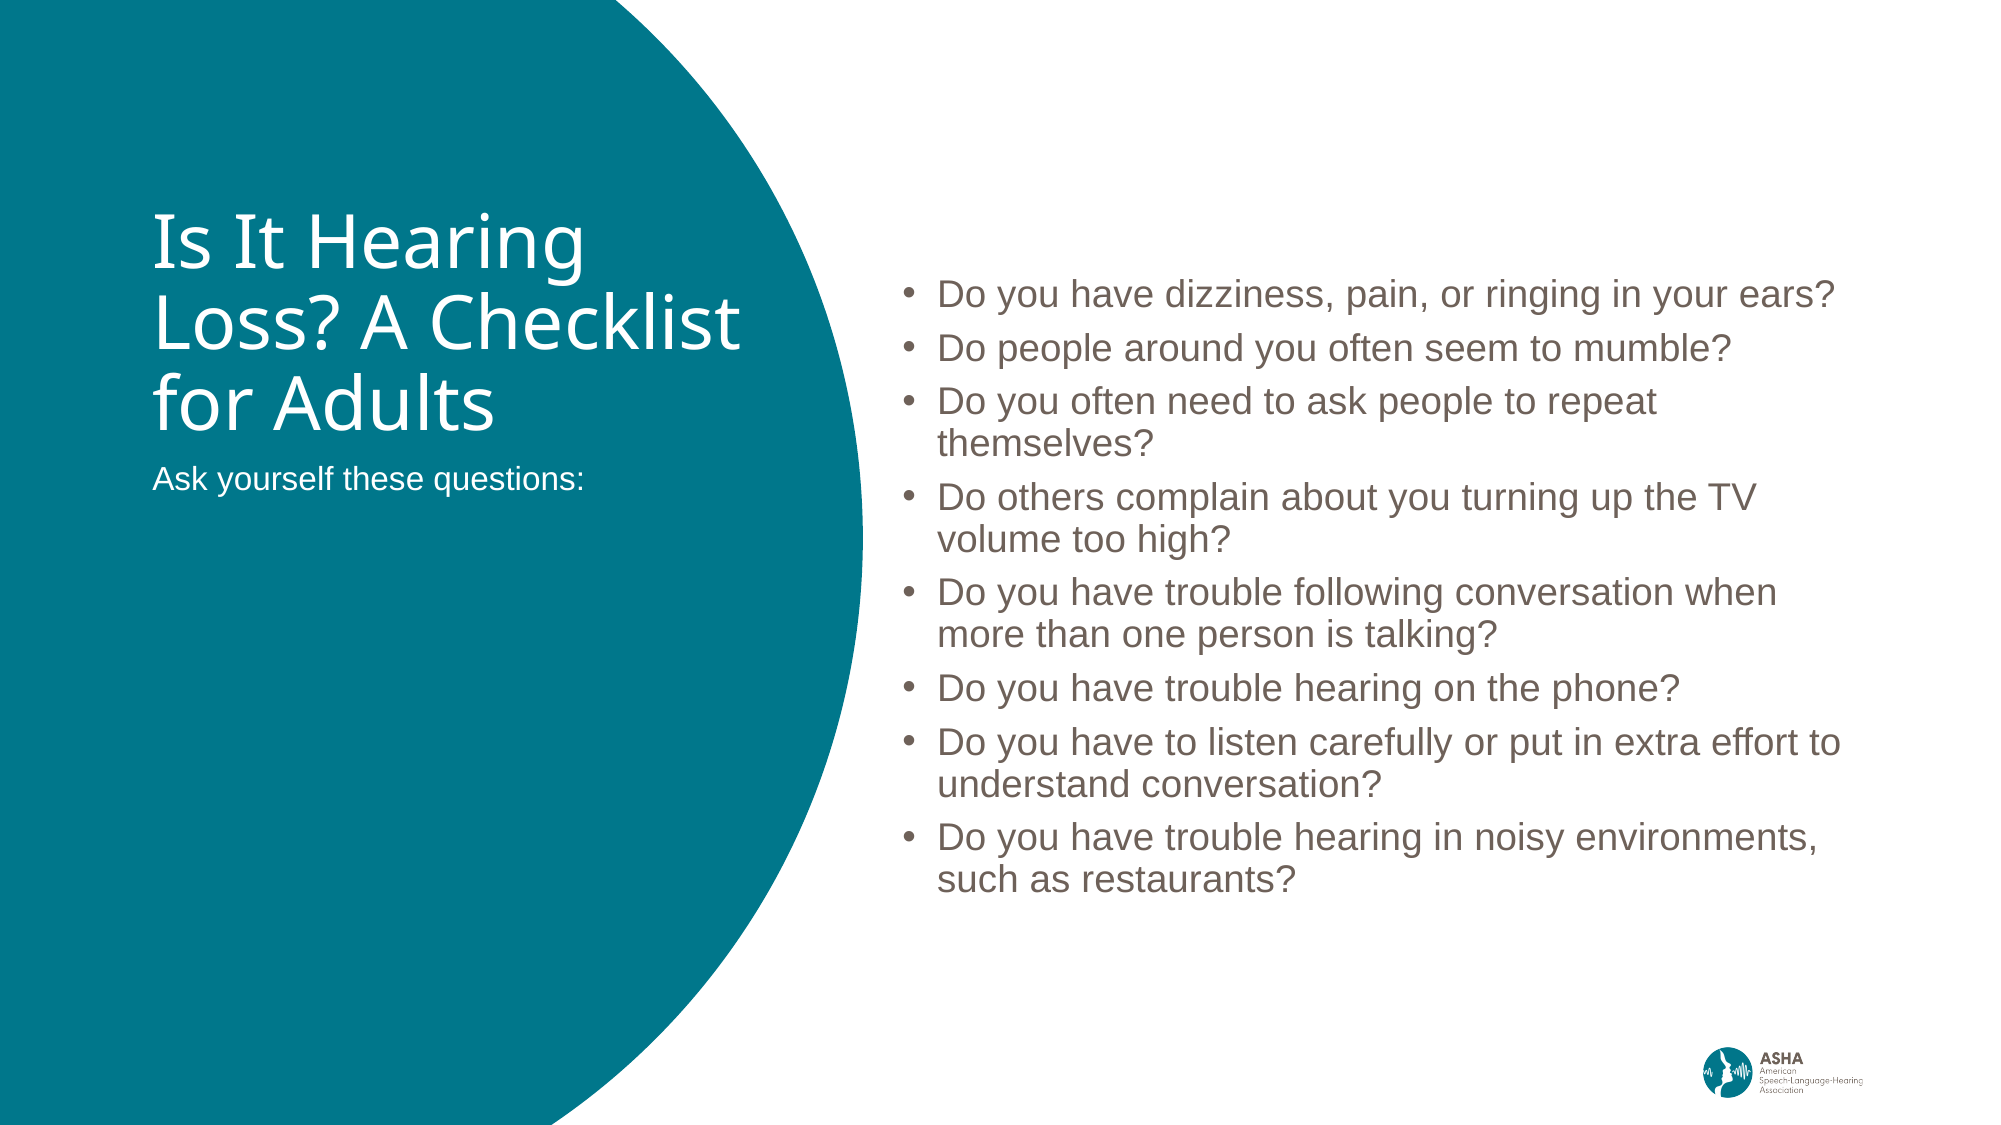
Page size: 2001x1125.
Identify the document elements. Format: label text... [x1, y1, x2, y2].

list Ask yourself these questions: [137, 454, 783, 1067]
title Is It Hearing Loss? A Checklist for Adults [137, 191, 783, 454]
picture [1703, 1047, 1863, 1098]
list Do you have dizziness, pain, or ringing in your ears? Do people around you often seem to mumble? Do you often need to ask people to repeat themselves? Do others complain about you turning up the TV volume too high? Do you have trouble following conversation when more than one person is talking? Do you have trouble hearing on the phone? Do you have to listen carefully or put in extra effort to understand conversation? Do you have trouble hearing in noisy environments, such as restaurants? [887, 266, 1863, 962]
